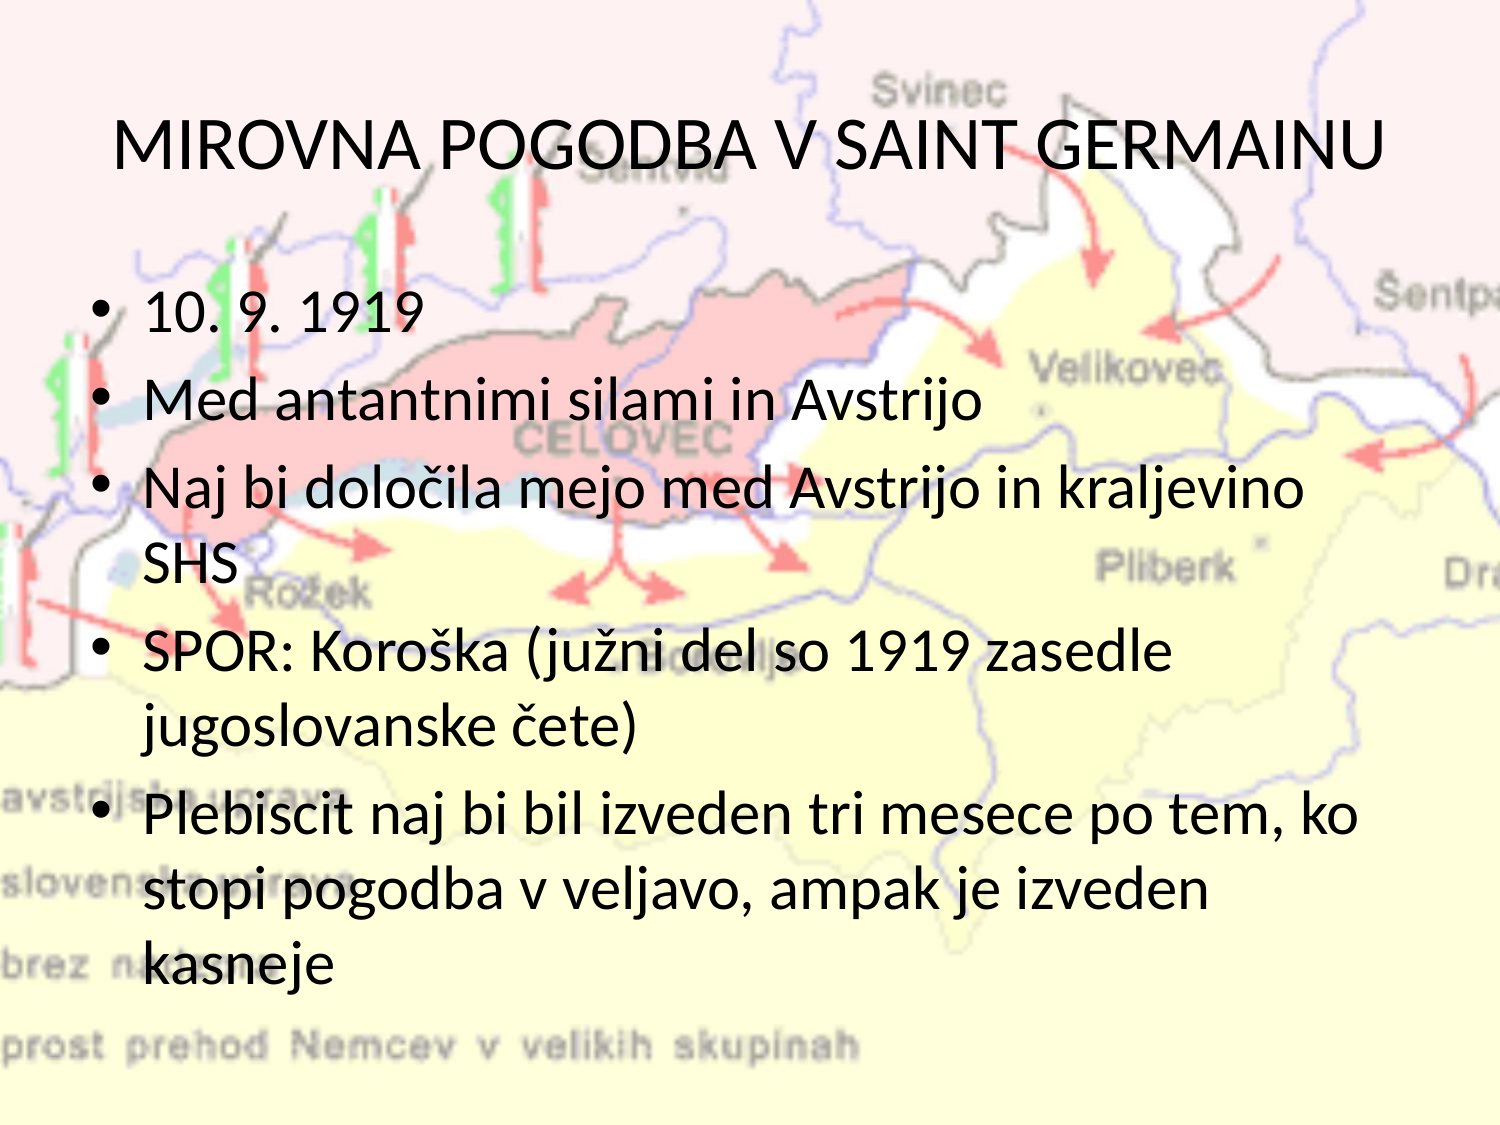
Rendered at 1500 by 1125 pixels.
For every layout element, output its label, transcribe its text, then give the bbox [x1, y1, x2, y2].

picture [0, 0, 1500, 1125]
title MIROVNA POGODBA V SAINT GERMAINU [75, 45, 1425, 233]
list 10. 9. 1919 Med antantnimi silami in Avstrijo Naj bi določila mejo med Avstrijo in kraljevino SHS SPOR: Koroška (južni del so 1919 zasedle jugoslovanske čete) Plebiscit naj bi bil izveden tri mesece po tem, ko stopi pogodba v veljavo, ampak je izveden kasneje [75, 262, 1425, 1005]
